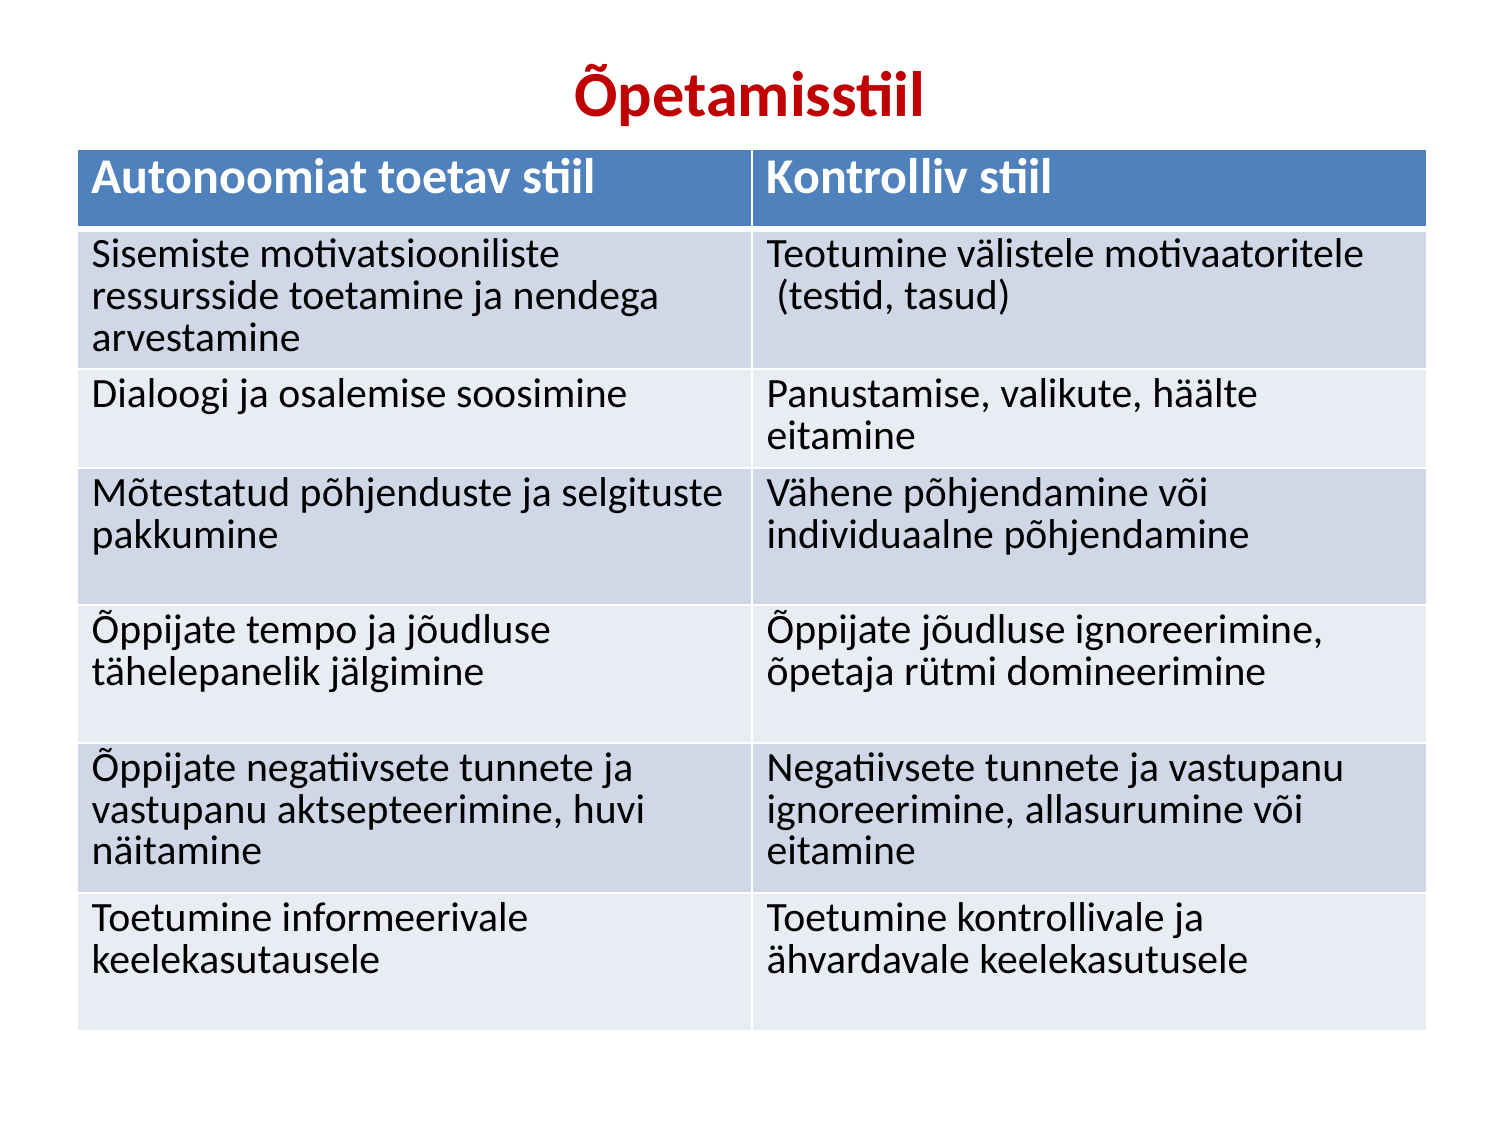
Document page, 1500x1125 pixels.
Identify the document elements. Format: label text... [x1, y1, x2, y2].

table_cell Toetumine kontrollivale ja ähvardavale keelekasutusele [753, 894, 1426, 1030]
table_header Autonoomiat toetav stiil [78, 150, 751, 226]
table_cell Panustamise, valikute, häälte eitamine [753, 370, 1426, 467]
table_cell Teotumine välistele motivaatoritele (testid, tasud) [753, 232, 1426, 368]
title Õpetamisstiil [75, 45, 1425, 138]
table_header Kontrolliv stiil [753, 150, 1426, 226]
table_cell Toetumine informeerivale keelekasutausele [78, 894, 751, 1030]
table_cell Vähene põhjendamine või individuaalne põhjendamine [753, 469, 1426, 604]
table_cell Õppijate jõudluse ignoreerimine, õpetaja rütmi domineerimine [753, 606, 1426, 742]
table_cell Mõtestatud põhjenduste ja selgituste pakkumine [78, 469, 751, 604]
table_cell Negatiivsete tunnete ja vastupanu ignoreerimine, allasurumine või eitamine [753, 744, 1426, 892]
table_cell Sisemiste motivatsiooniliste ressursside toetamine ja nendega arvestamine [78, 232, 751, 368]
table_cell Õppijate tempo ja jõudluse tähelepanelik jälgimine [78, 606, 751, 742]
table_cell Dialoogi ja osalemise soosimine [78, 370, 751, 467]
table_cell Õppijate negatiivsete tunnete ja vastupanu aktsepteerimine, huvi näitamine [78, 744, 751, 892]
